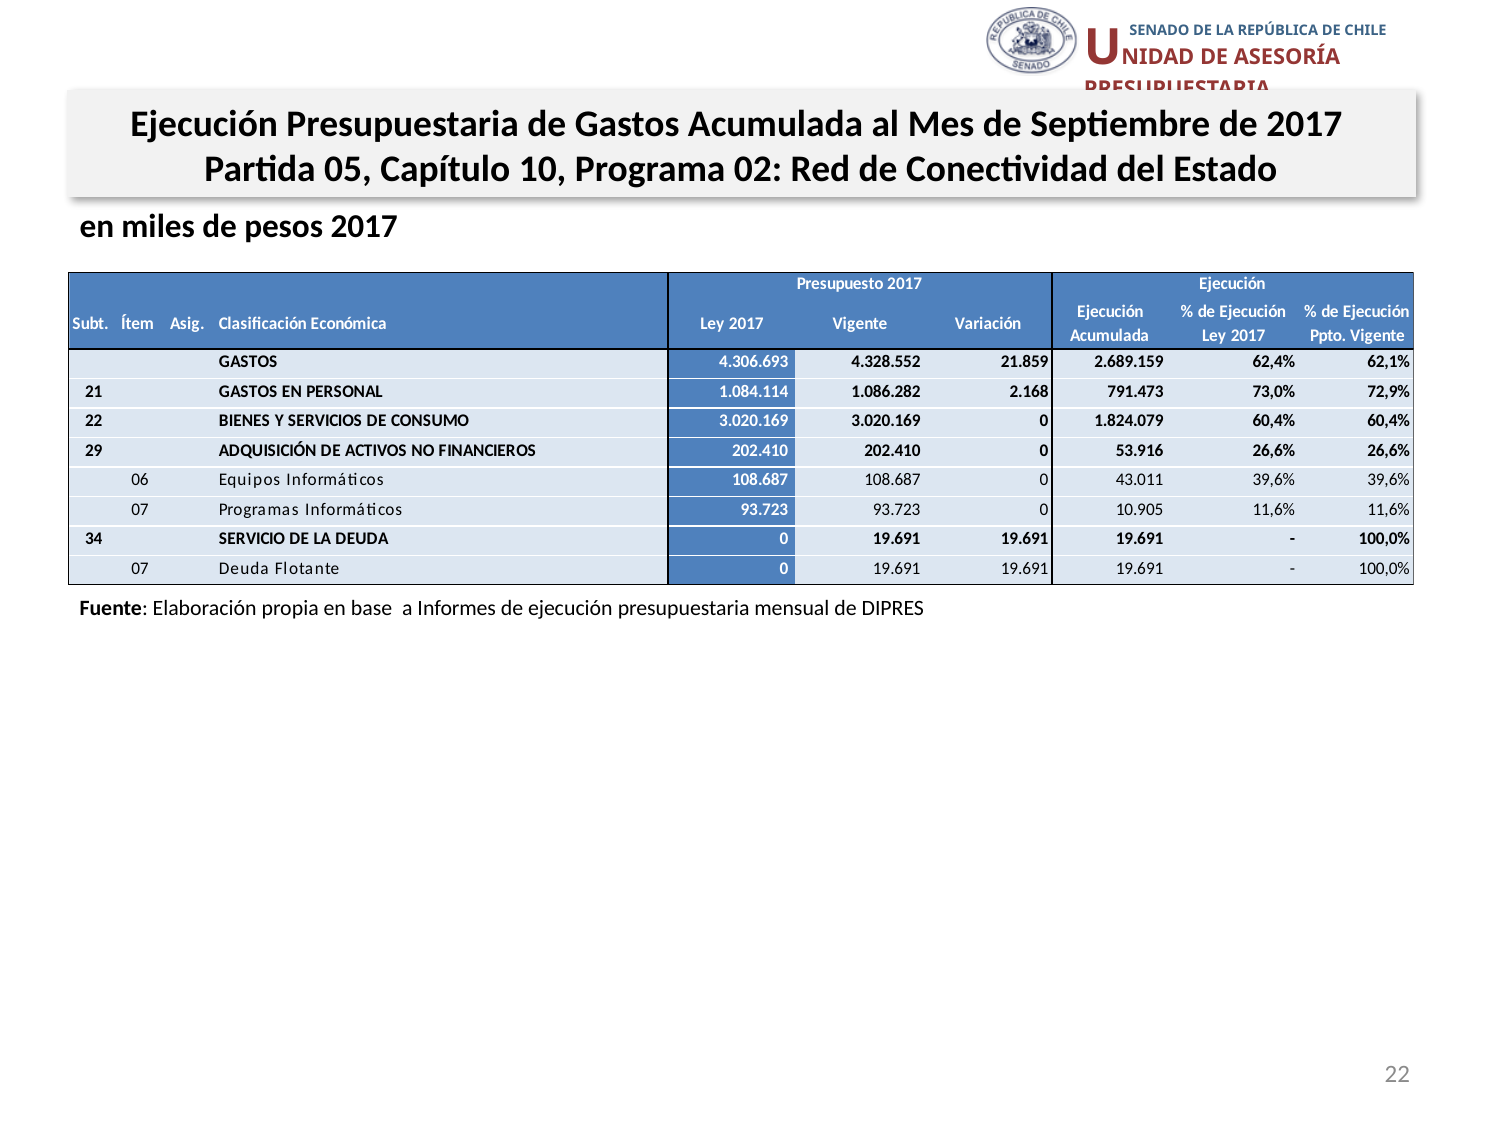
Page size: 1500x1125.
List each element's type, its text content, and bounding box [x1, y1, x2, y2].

footer Fuente: Elaboración propia en base a Informes de ejecución presupuestaria mensual de DIPRES [64, 586, 1444, 646]
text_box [67, 271, 1416, 587]
text_box en miles de pesos 2017 [64, 197, 1415, 272]
slide_number 22 [1074, 1042, 1425, 1103]
picture [986, 7, 1079, 76]
text_box Ejecución Presupuestaria de Gastos Acumulada al Mes de Septiembre de 2017 Partida 05, Capítulo 10, Programa 02: Red de Conectividad del Estado [67, 90, 1415, 197]
